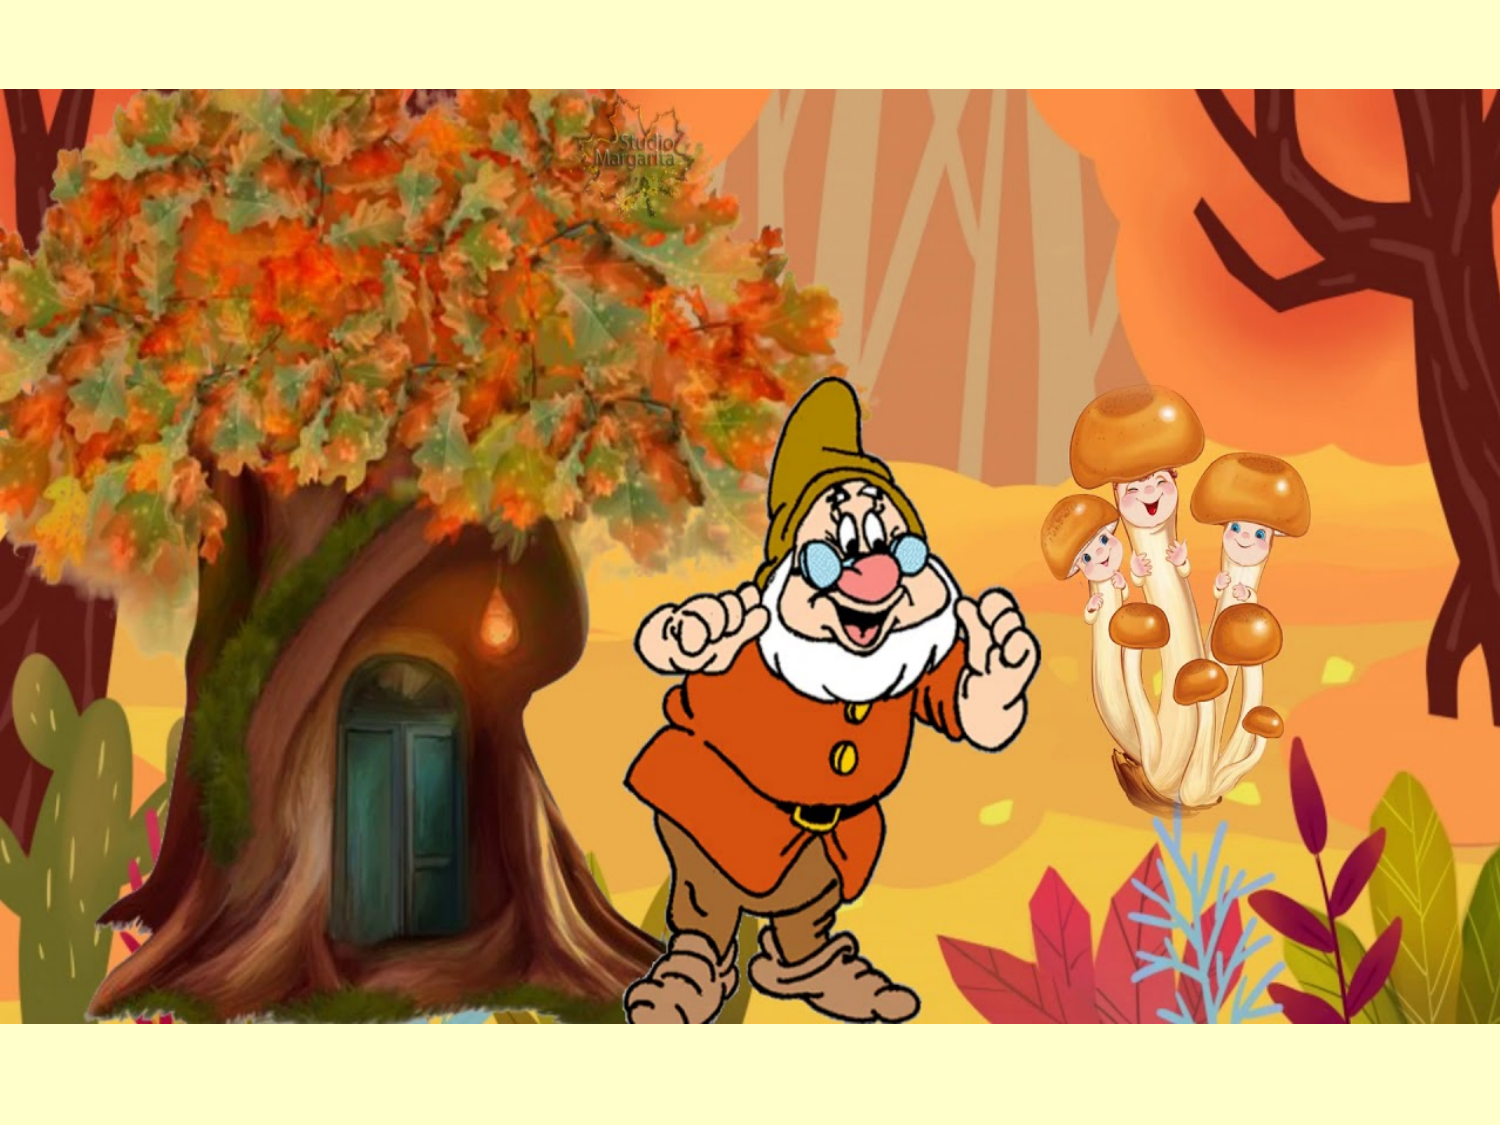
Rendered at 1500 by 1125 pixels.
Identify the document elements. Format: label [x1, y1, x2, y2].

picture [0, 89, 1500, 1024]
